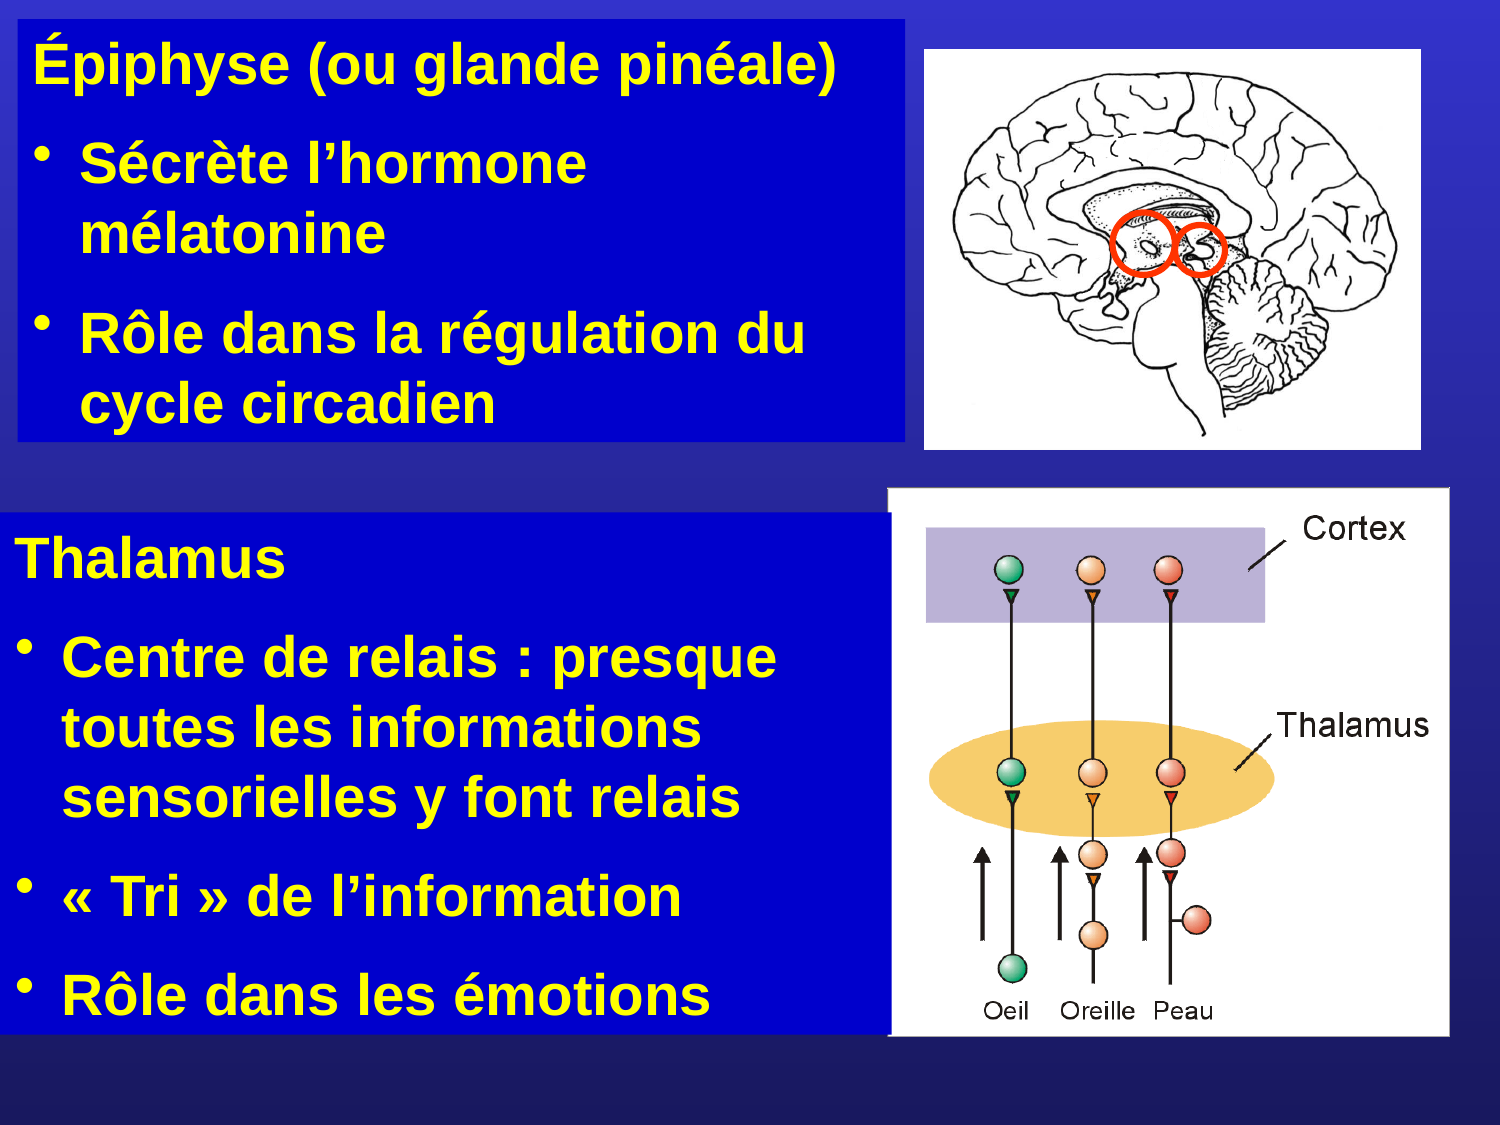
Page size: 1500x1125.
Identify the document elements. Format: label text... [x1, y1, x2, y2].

picture [924, 49, 1421, 451]
text_box Thalamus Centre de relais : presque toutes les informations sensorielles y font relais « Tri » de l’information Rôle dans les émotions [0, 512, 882, 1035]
text_box Épiphyse (ou glande pinéale) Sécrète l’hormone mélatonine Rôle dans la régulation du cycle circadien [17, 19, 906, 443]
picture [887, 487, 1450, 1037]
